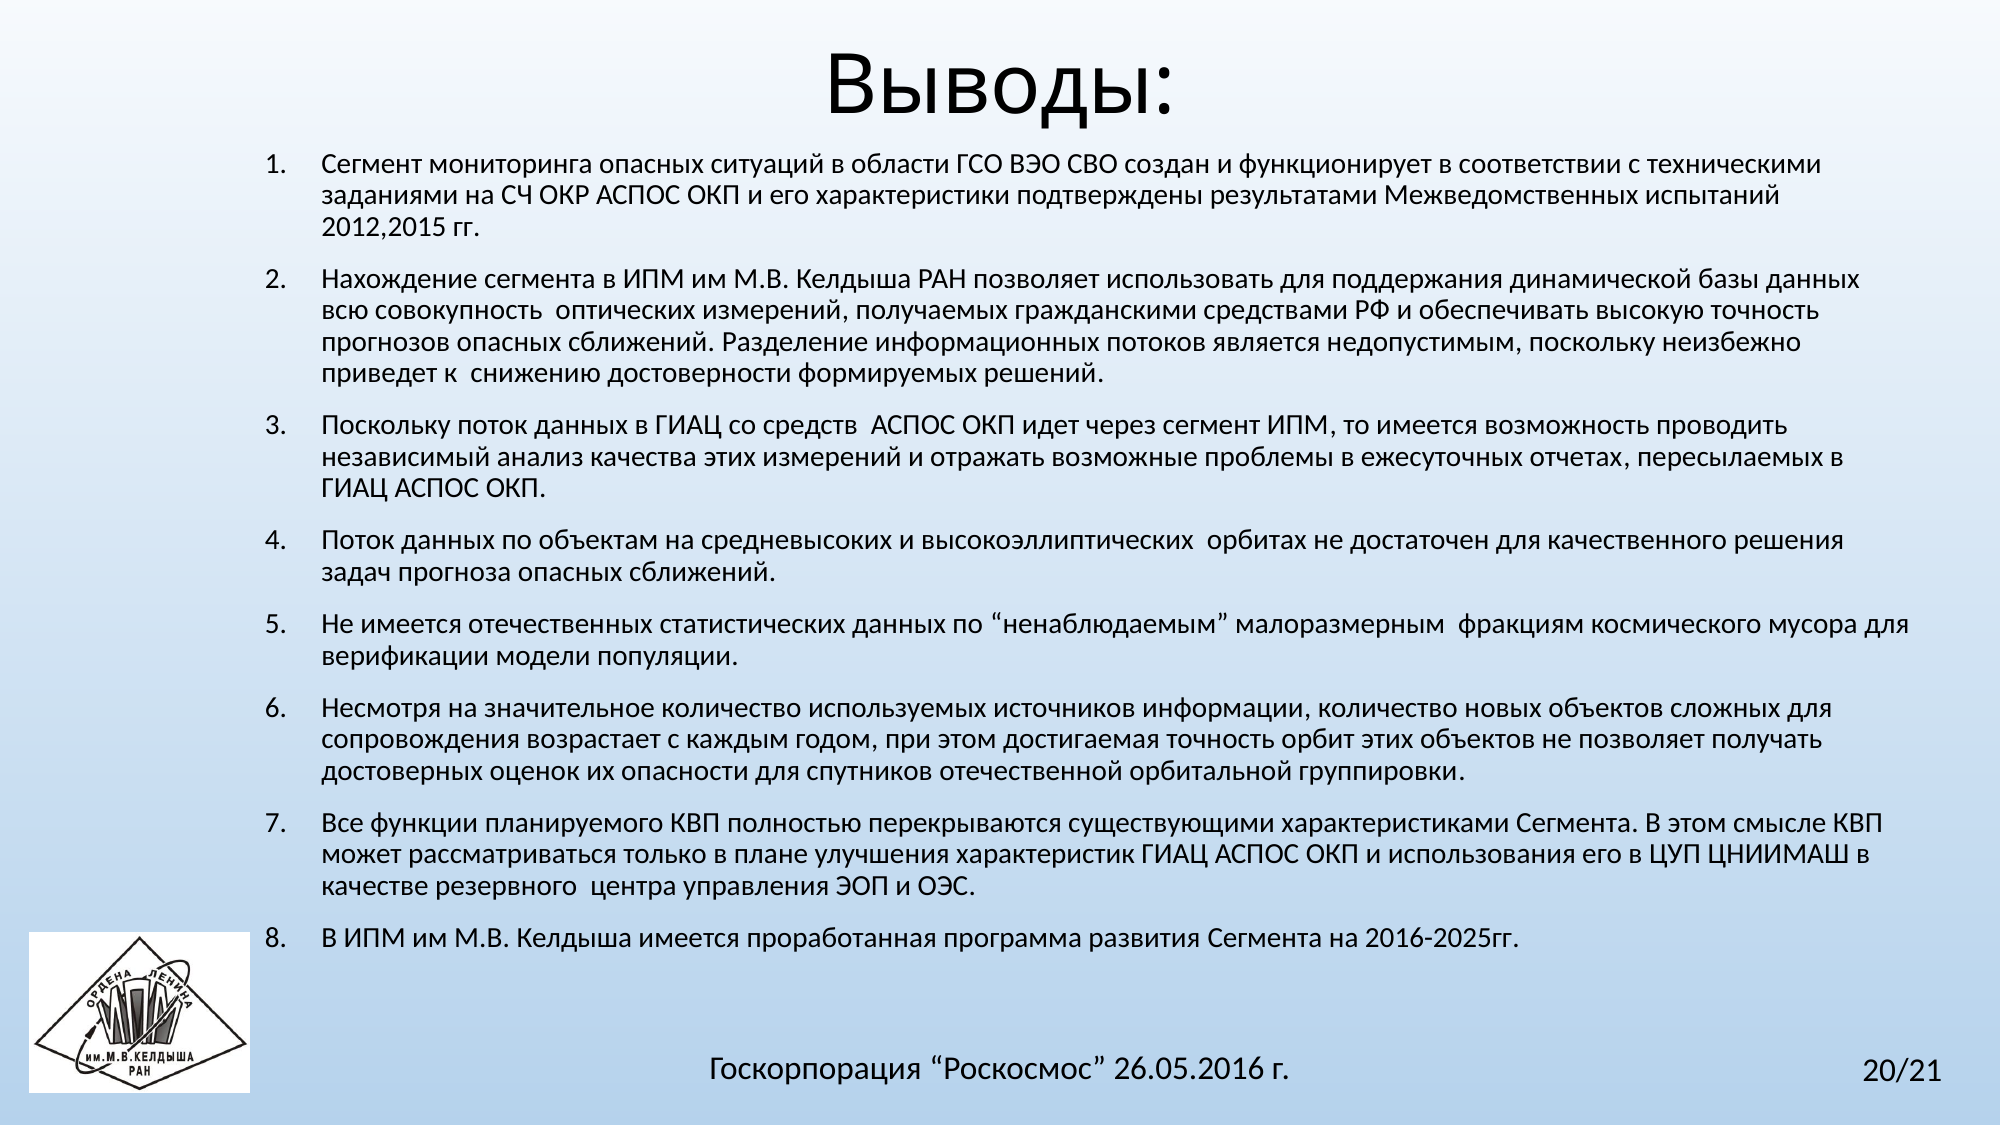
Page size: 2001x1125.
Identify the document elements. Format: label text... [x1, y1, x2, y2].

title Выводы: [249, 73, 1750, 140]
text_box Госкорпорация “Роскосмос” 26.05.2016 г. [690, 1038, 1310, 1094]
subtitle Сегмент мониторинга опасных ситуаций в области ГСО ВЭО СВО создан и функционирует в соответствии с техническими заданиями на СЧ ОКР АСПОС ОКП и его характеристики подтверждены результатами Межведомственных испытаний 2012,2015 гг. Нахождение сегмента в ИПМ им М.В. Келдыша РАН позволяет использовать для поддержания динамической базы данных всю совокупность оптических измерений, получаемых гражданскими средствами РФ и обеспечивать высокую точность прогнозов опасных сближений. Разделение информационных потоков является недопустимым, поскольку неизбежно приведет к снижению достоверности формируемых решений. Поскольку поток данных в ГИАЦ со средств АСПОС ОКП идет через сегмент ИПМ, то имеется возможность проводить независимый анализ качества этих измерений и отражать возможные проблемы в ежесуточных отчетах, пересылаемых в ГИАЦ АСПОС ОКП. Поток данных по объектам на средневысоких и высокоэллиптических орбитах не достаточен для качественного решения задач прогноза опасных сближений. Не имеется отечественных статистических данных по “ненаблюдаемым” малоразмерным фракциям космического мусора для верификации модели популяции. Несмотря на значительное количество используемых источников информации, количество новых объектов сложных для сопровождения возрастает с каждым годом, при этом достигаемая точность орбит этих объектов не позволяет получать достоверных оценок их опасности для спутников отечественной орбитальной группировки. Все функции планируемого КВП полностью перекрываются существующими характериcтиками Cегмента. В этом смысле КВП может рассматриваться только в плане улучшения характеристик ГИАЦ АСПОС ОКП и использования его в ЦУП ЦНИИМАШ в качестве резервного центра управления ЭОП и ОЭС. В ИПМ им М.В. Келдыша имеется проработанная программа развития Cегмента на 2016-2025гг. [249, 140, 1927, 953]
picture [29, 932, 251, 1093]
text_box 20/21 [1837, 1041, 1968, 1096]
